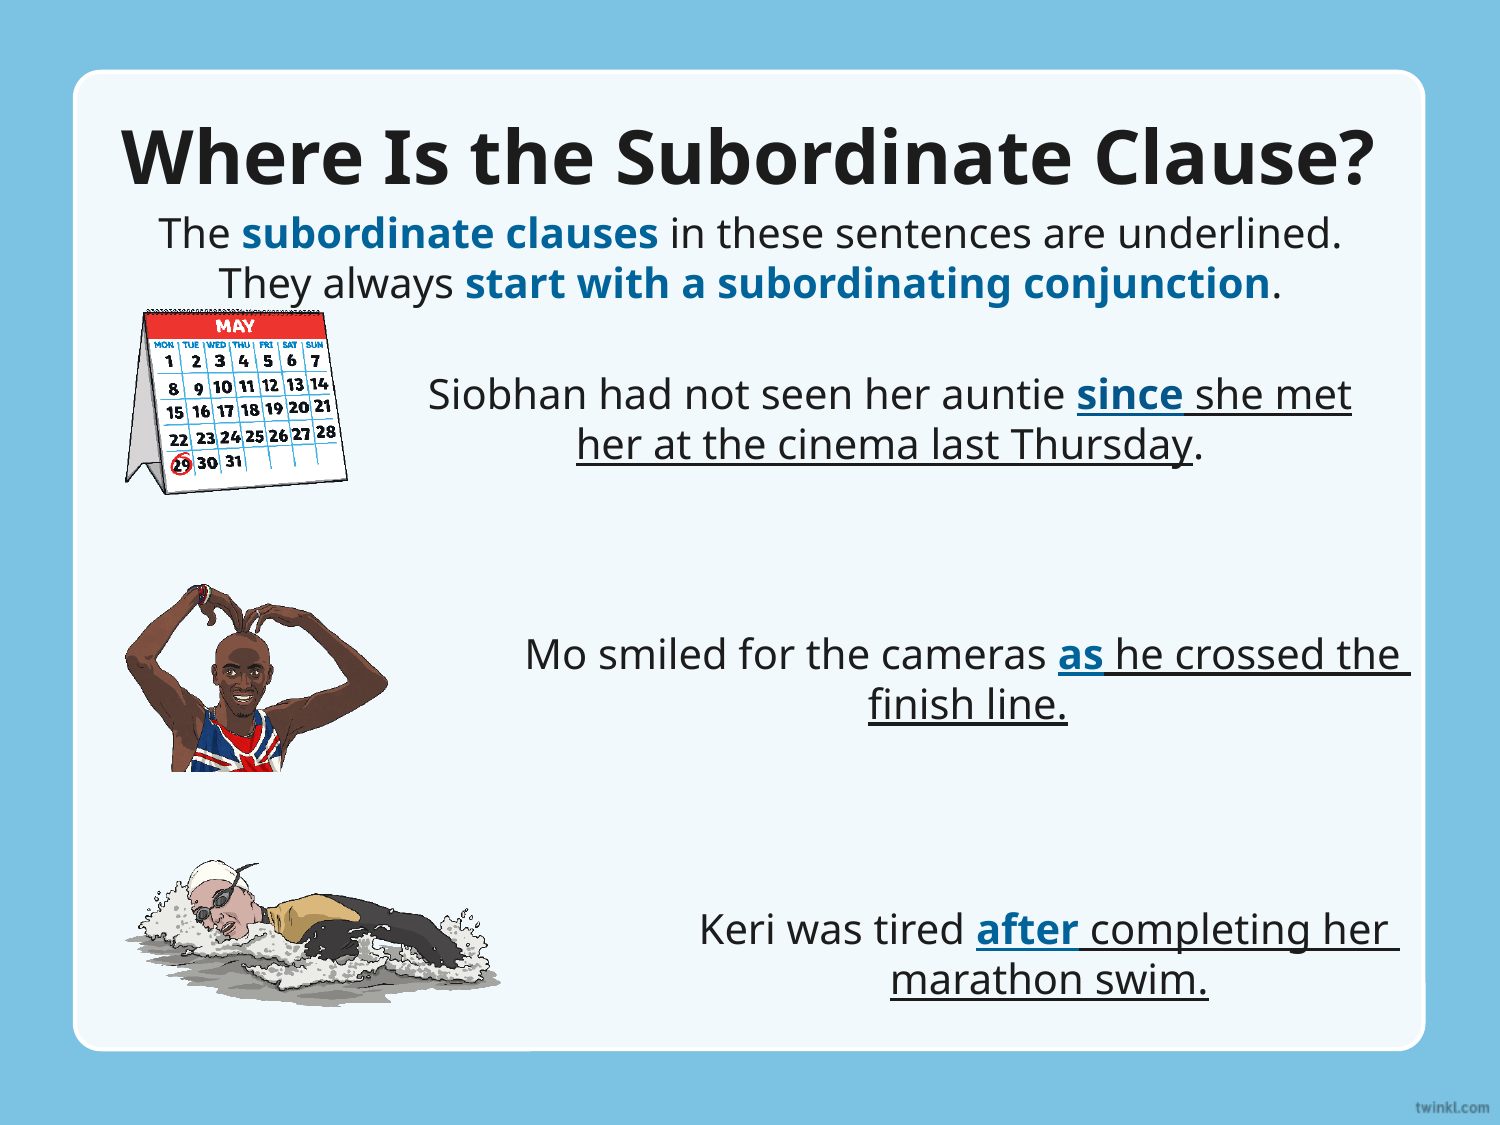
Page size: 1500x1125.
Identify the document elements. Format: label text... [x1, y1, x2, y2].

text_box The subordinate clauses in these sentences are underlined. They always start with a subordinating conjunction. [115, 199, 1386, 315]
picture [0, 0, 1500, 1125]
picture [125, 584, 388, 772]
text_box Siobhan had not seen her auntie since she met her at the cinema last Thursday. [380, 360, 1400, 476]
text_box Keri was tired after completing her marathon swim. [539, 895, 1500, 1011]
title Where Is the Subordinate Clause? [75, 78, 1424, 242]
picture [125, 309, 348, 495]
picture [125, 860, 501, 1007]
text_box Mo smiled for the cameras as he crossed the finish line. [458, 620, 1478, 735]
